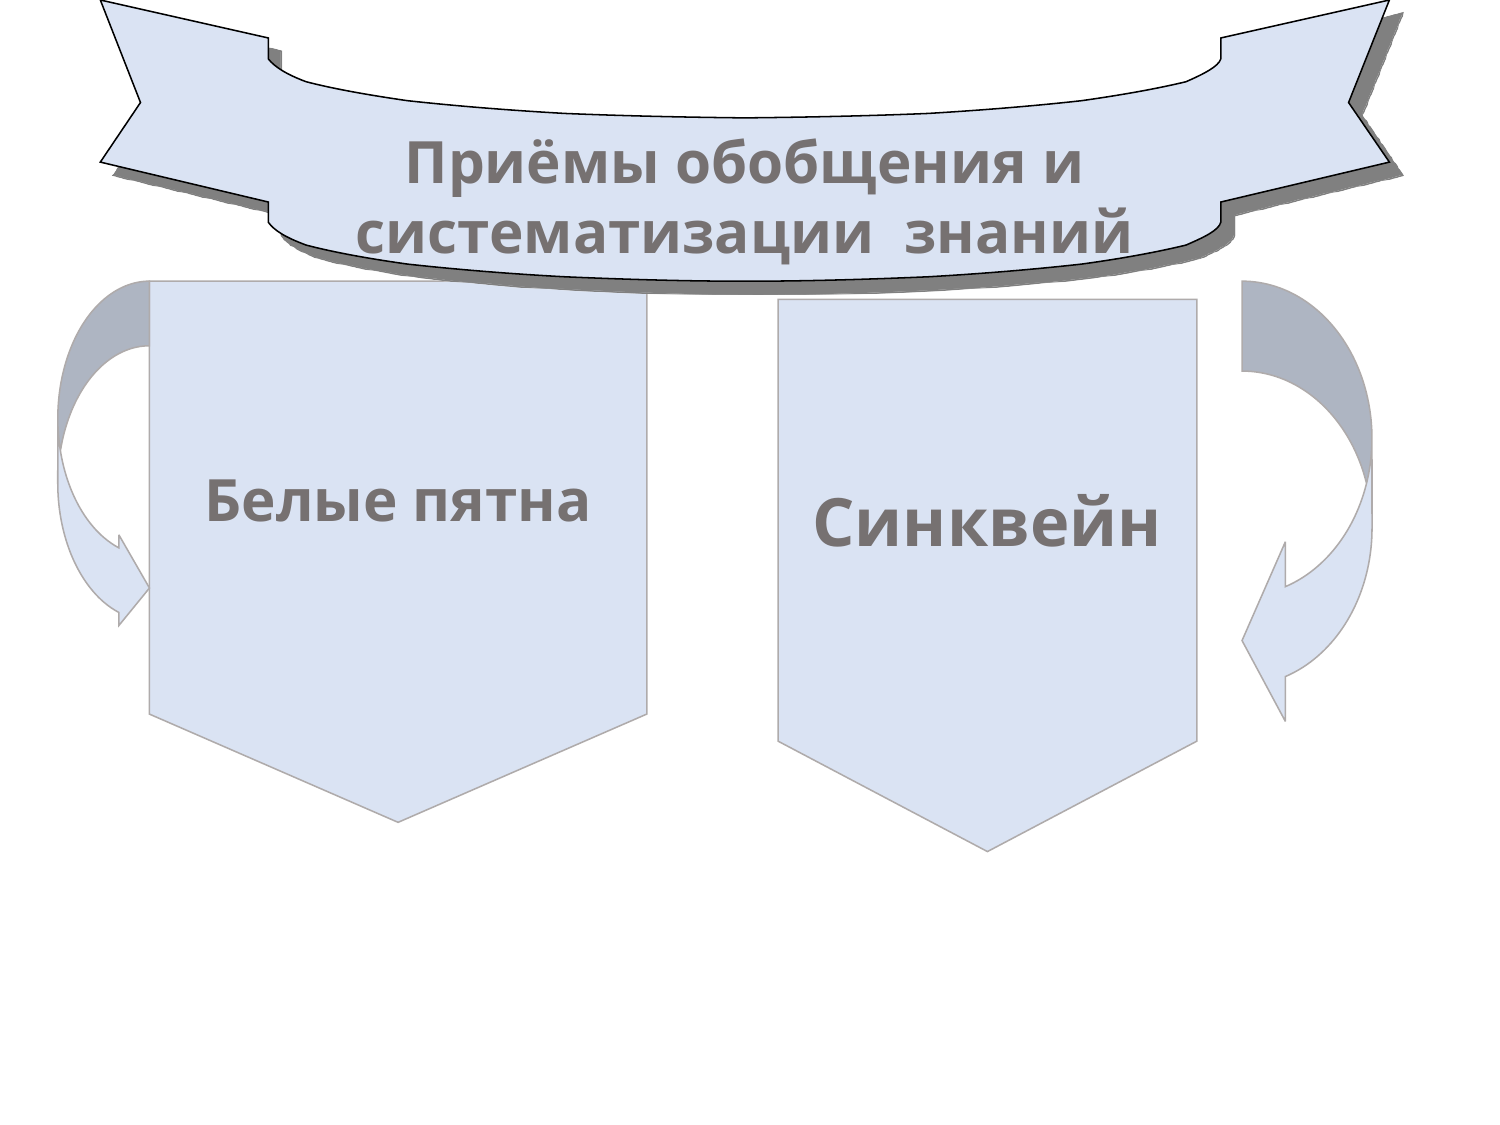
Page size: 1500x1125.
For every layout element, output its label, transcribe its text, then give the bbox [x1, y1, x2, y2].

text_box Приёмы обобщения и систематизации знаний [100, 0, 1390, 282]
text_box [57, 281, 150, 626]
text_box Синквейн [778, 299, 1197, 852]
text_box Белые пятна [149, 281, 647, 823]
text_box [1242, 281, 1373, 722]
